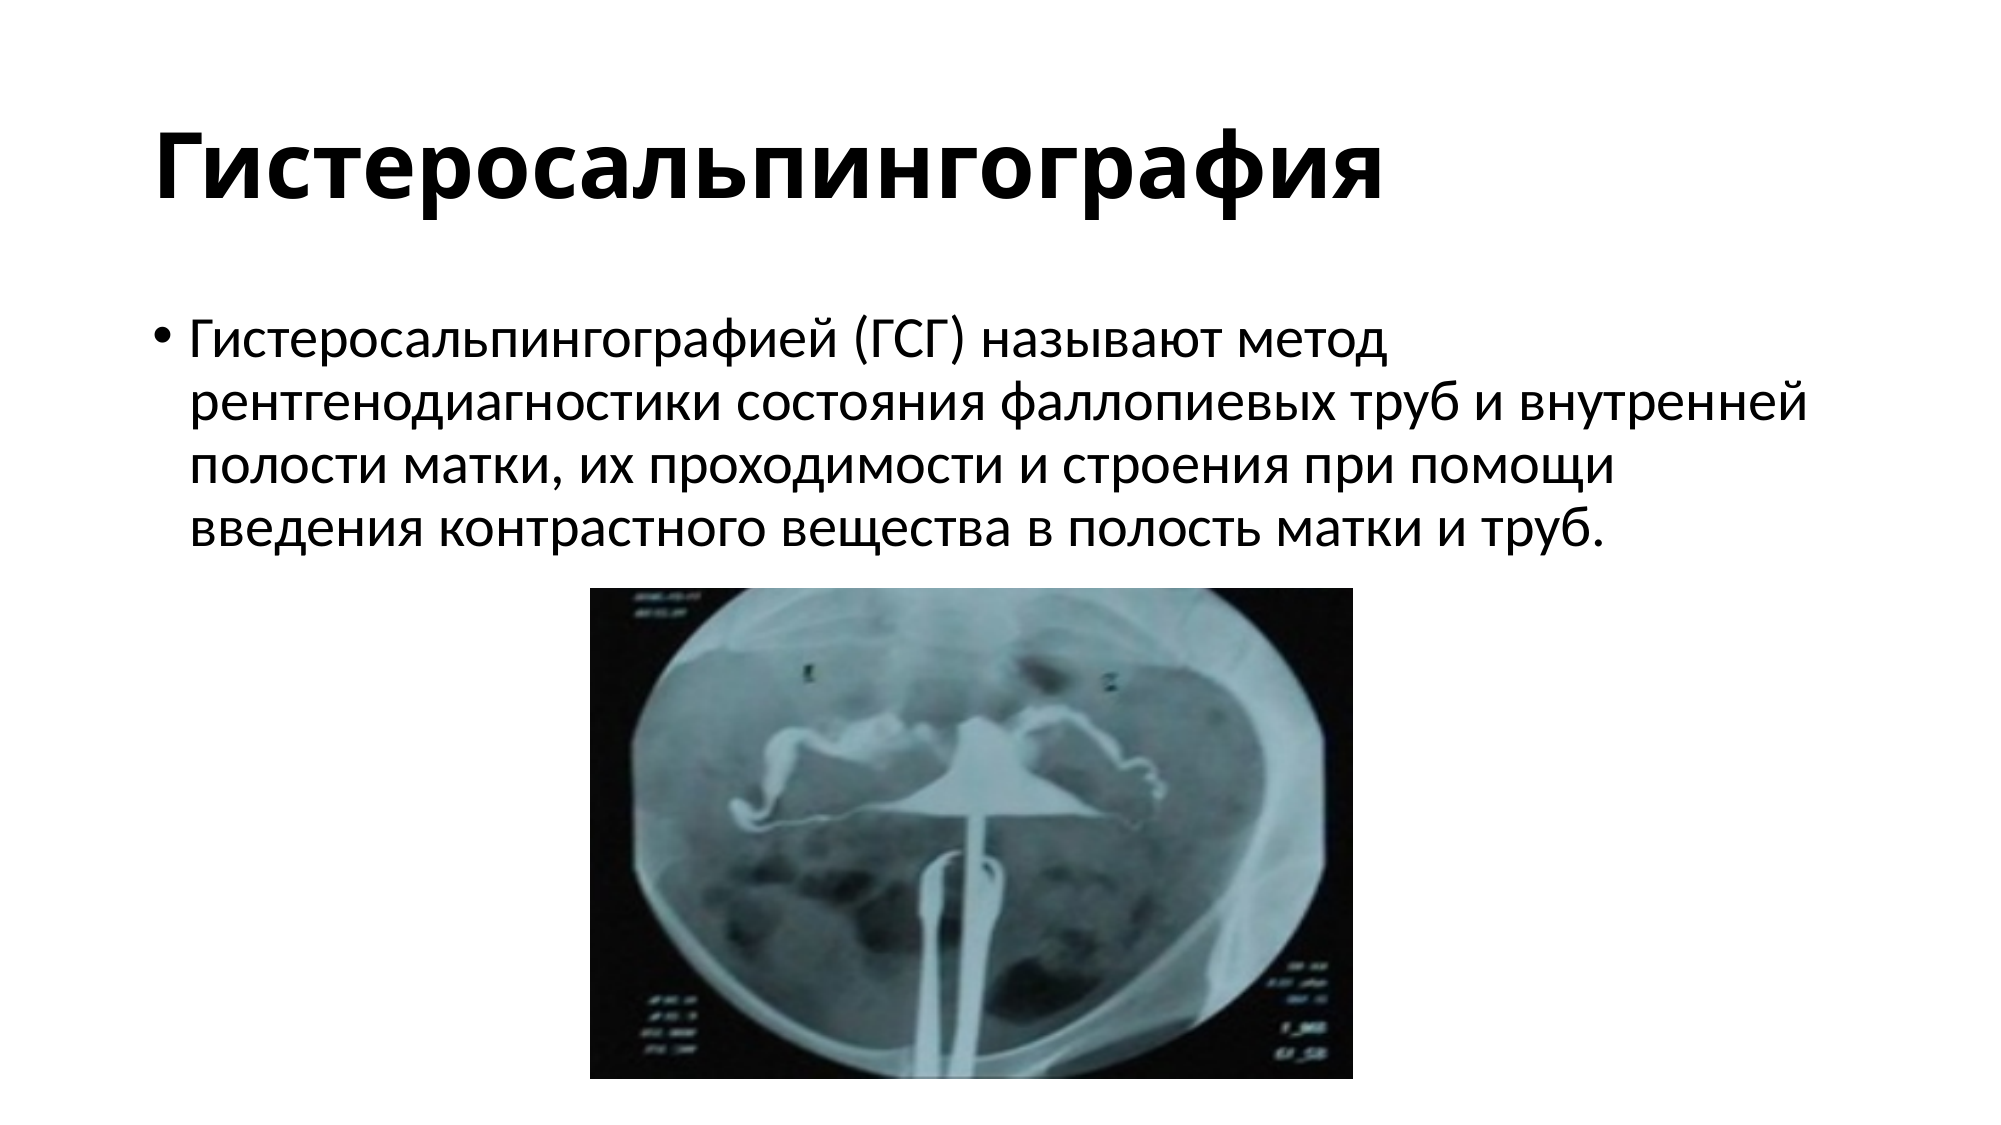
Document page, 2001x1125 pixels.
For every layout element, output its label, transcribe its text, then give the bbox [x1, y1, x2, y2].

title Гистеросальпингография [137, 59, 1863, 278]
picture [590, 588, 1353, 1079]
list Гистеросальпингографией (ГСГ) называют метод рентгенодиагностики состояния фаллопиевых труб и внутренней полости матки, их проходимости и строения при помощи введения контрастного вещества в полость матки и труб. [137, 299, 1863, 1014]
